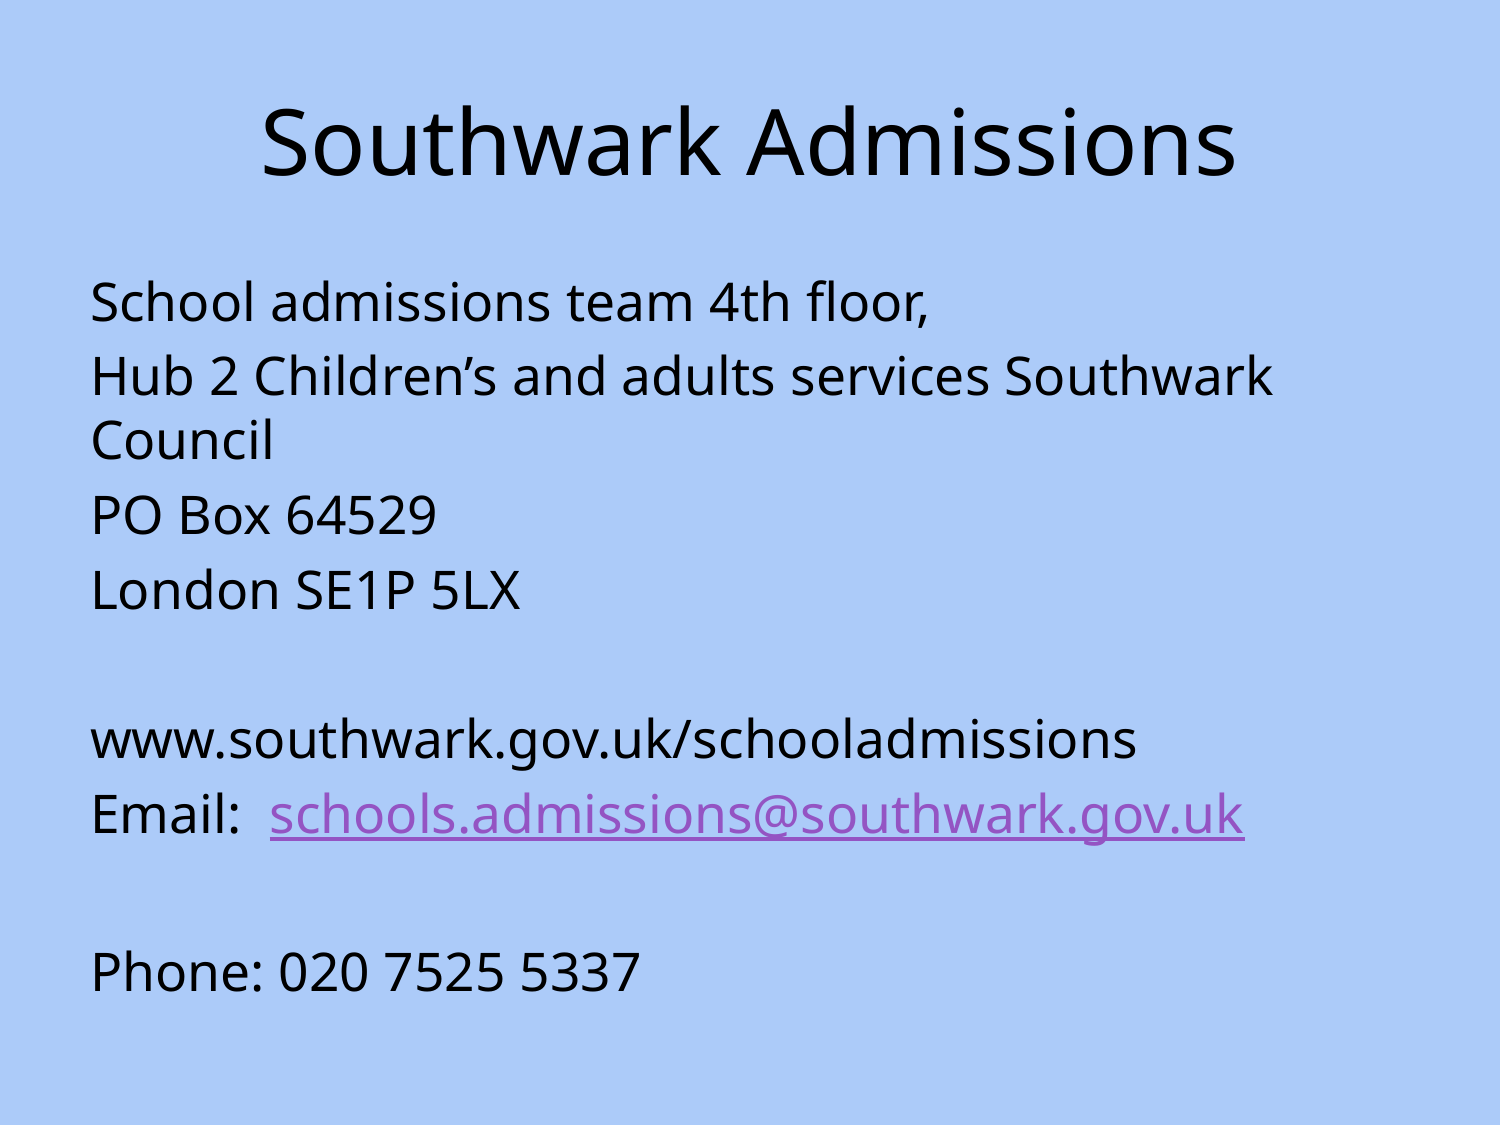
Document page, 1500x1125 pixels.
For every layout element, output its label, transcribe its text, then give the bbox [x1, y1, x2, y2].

title Southwark Admissions [75, 45, 1425, 196]
list School admissions team 4th floor, Hub 2 Children’s and adults services Southwark Council PO Box 64529 London SE1P 5LX www.southwark.gov.uk/schooladmissions Email: schools.admissions@southwark.gov.uk Phone: 020 7525 5337 [75, 196, 1425, 1016]
